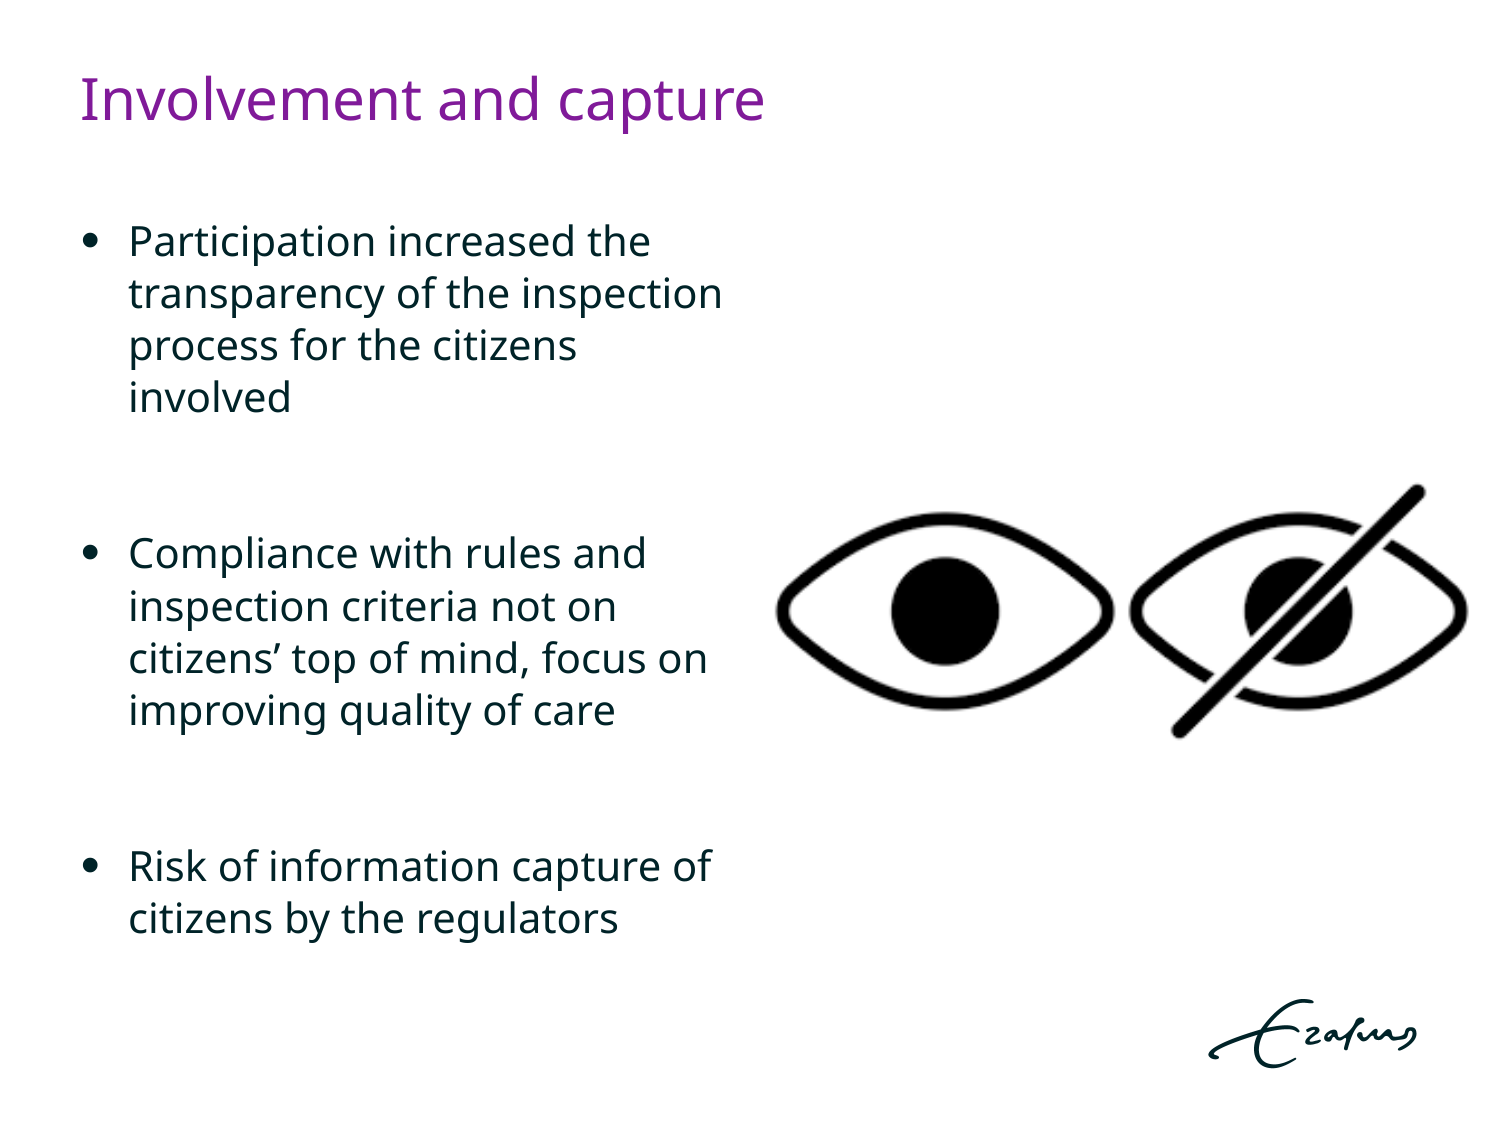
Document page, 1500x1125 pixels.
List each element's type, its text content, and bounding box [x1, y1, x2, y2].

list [767, 433, 1479, 790]
picture [1198, 986, 1434, 1081]
list Participation increased the transparency of the inspection process for the citizens involved Compliance with rules and inspection criteria not on citizens’ top of mind, focus on improving quality of care Risk of information capture of citizens by the regulators [80, 212, 740, 981]
title Involvement and capture [80, 64, 1422, 201]
